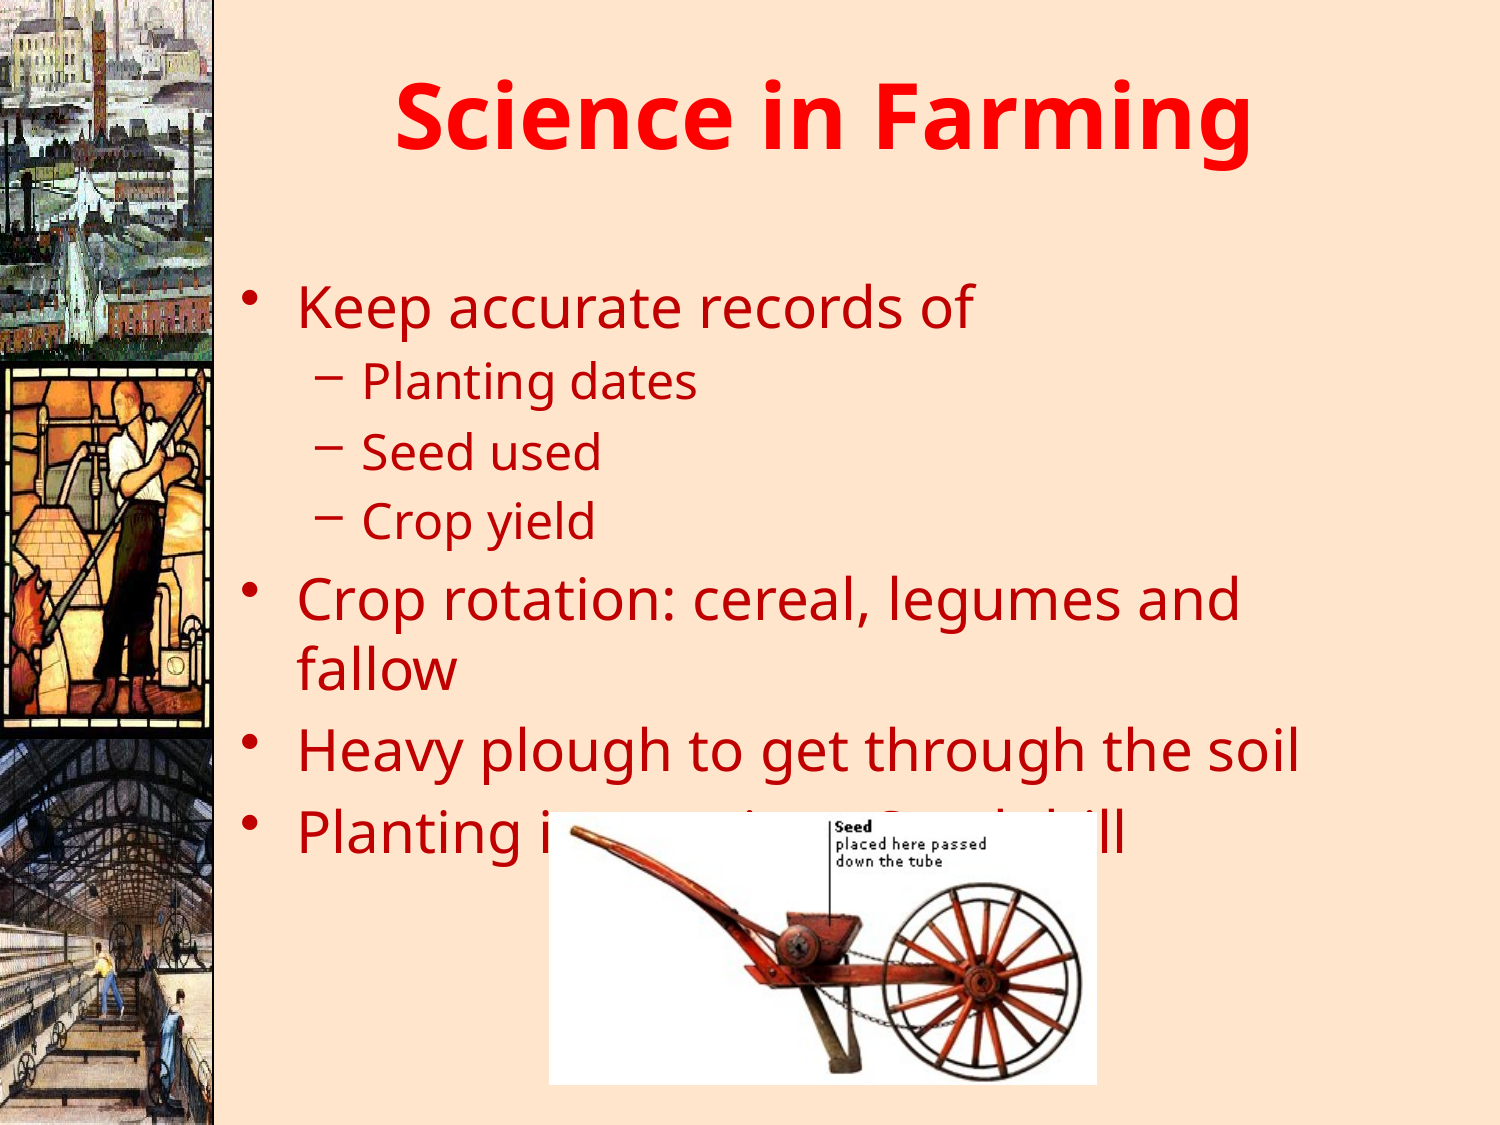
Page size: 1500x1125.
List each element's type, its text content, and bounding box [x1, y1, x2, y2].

picture [0, 739, 212, 1125]
title Science in Farming [312, 50, 1338, 238]
picture [0, 0, 212, 361]
picture [549, 812, 1097, 1085]
picture [0, 362, 212, 737]
list Keep accurate records of Planting dates Seed used Crop yield Crop rotation: cereal, legumes and fallow Heavy plough to get through the soil Planting innovation. Seed drill [225, 262, 1425, 1005]
